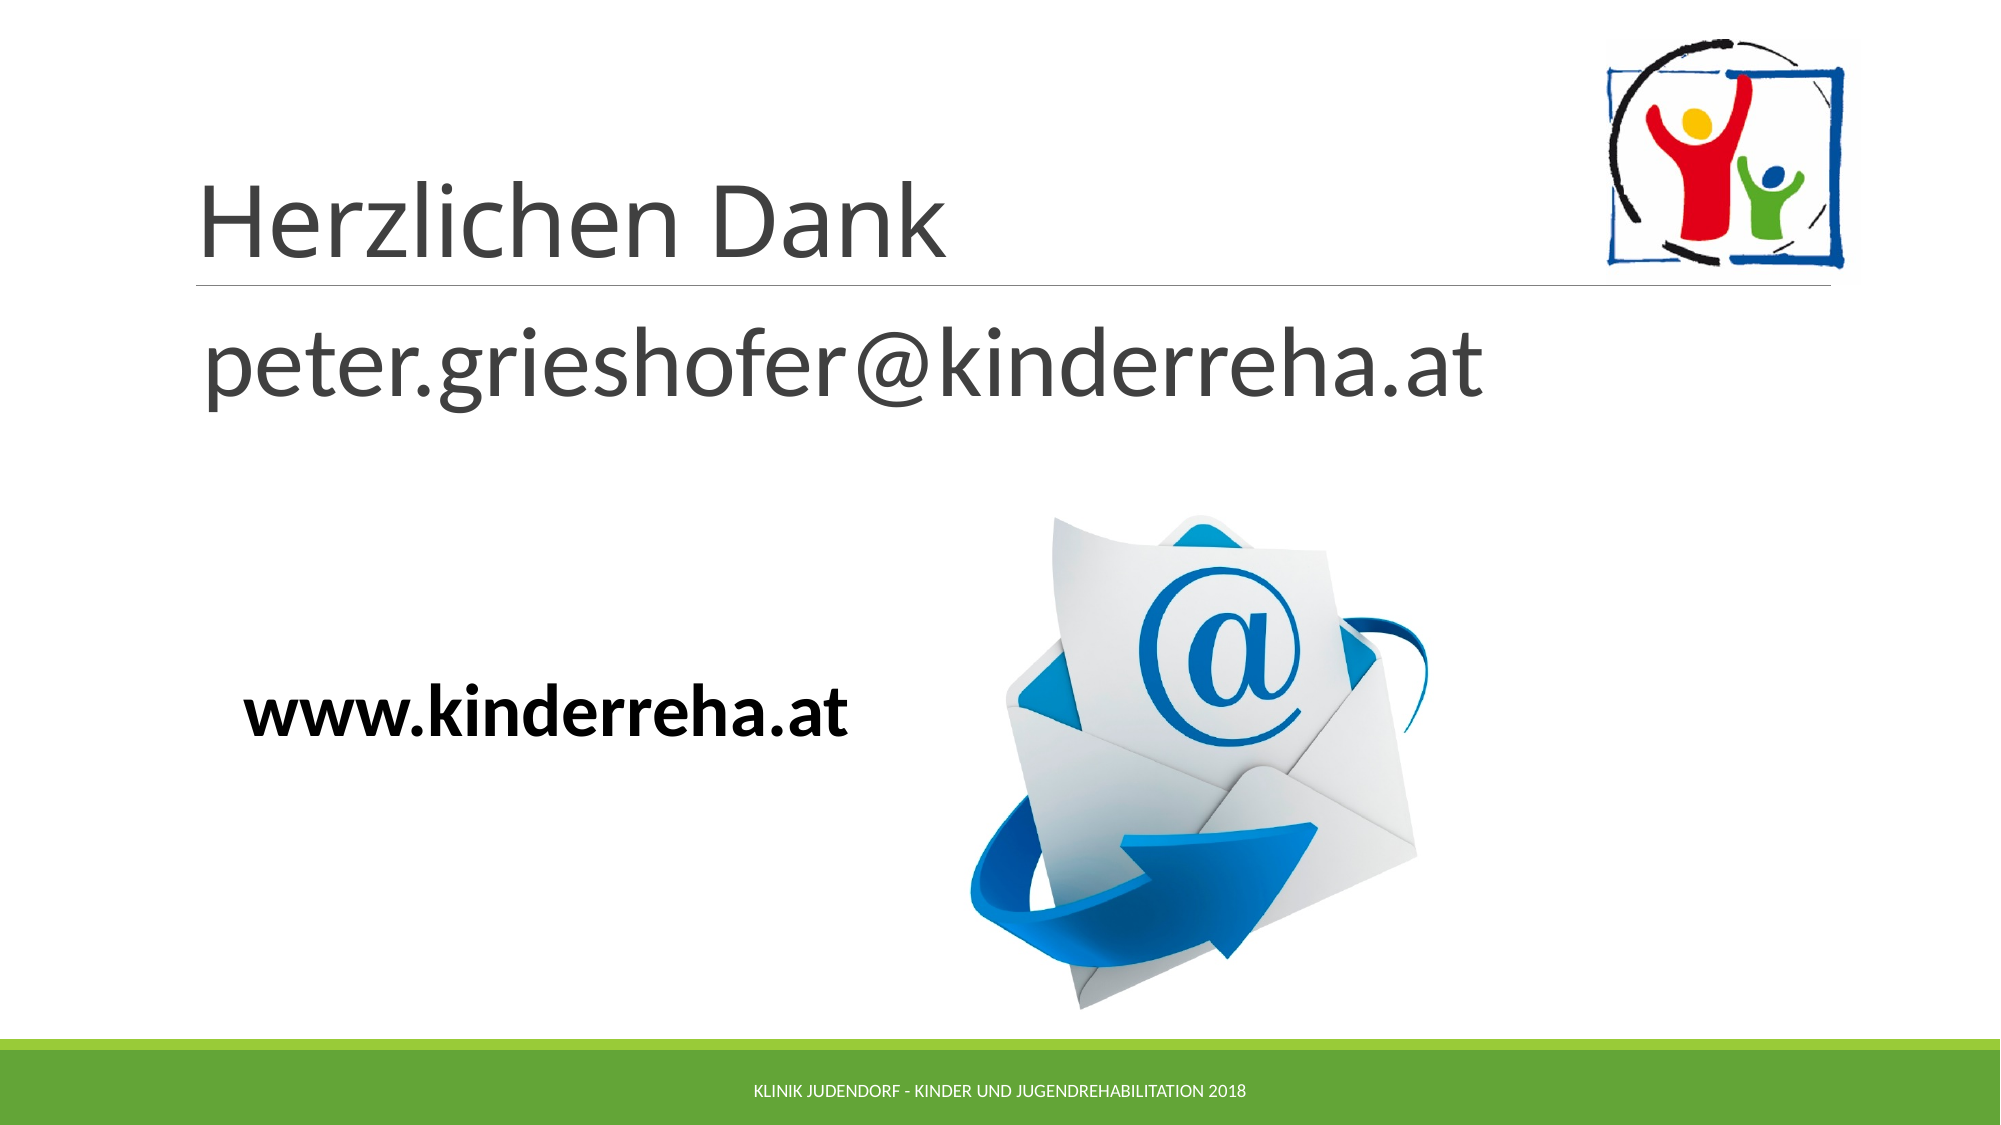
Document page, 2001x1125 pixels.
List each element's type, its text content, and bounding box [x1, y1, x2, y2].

picture [919, 484, 1507, 1012]
footer Klinik Judendorf - Kinder und Jugendrehabilitation 2018 [604, 1059, 1396, 1120]
list peter.grieshofer@kinderreha.at [180, 302, 1815, 485]
title Herzlichen Dank [180, 47, 1603, 285]
text_box www.kinderreha.at [228, 654, 872, 760]
picture [1606, 38, 1861, 286]
